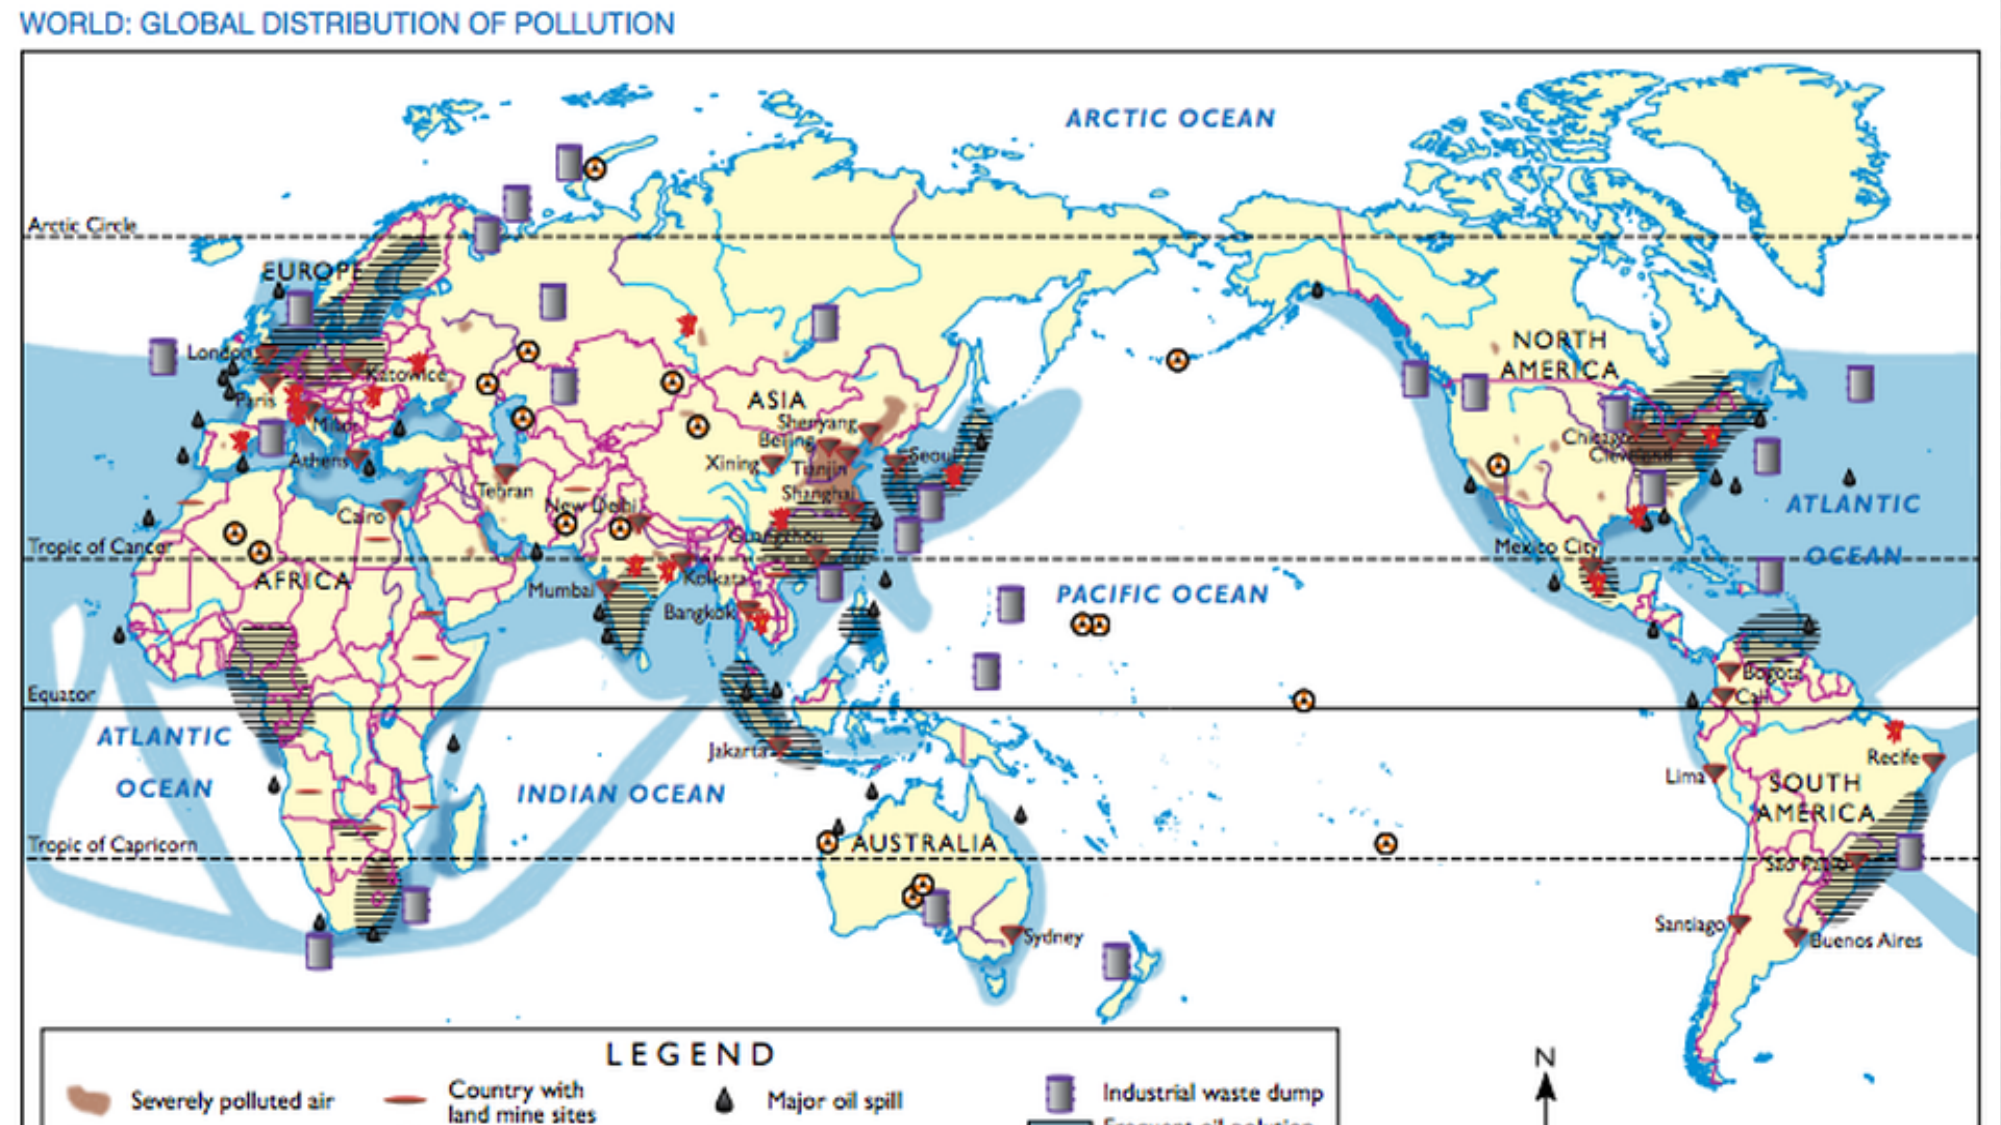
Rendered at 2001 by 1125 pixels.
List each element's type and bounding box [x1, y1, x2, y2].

list [0, 0, 2000, 1125]
